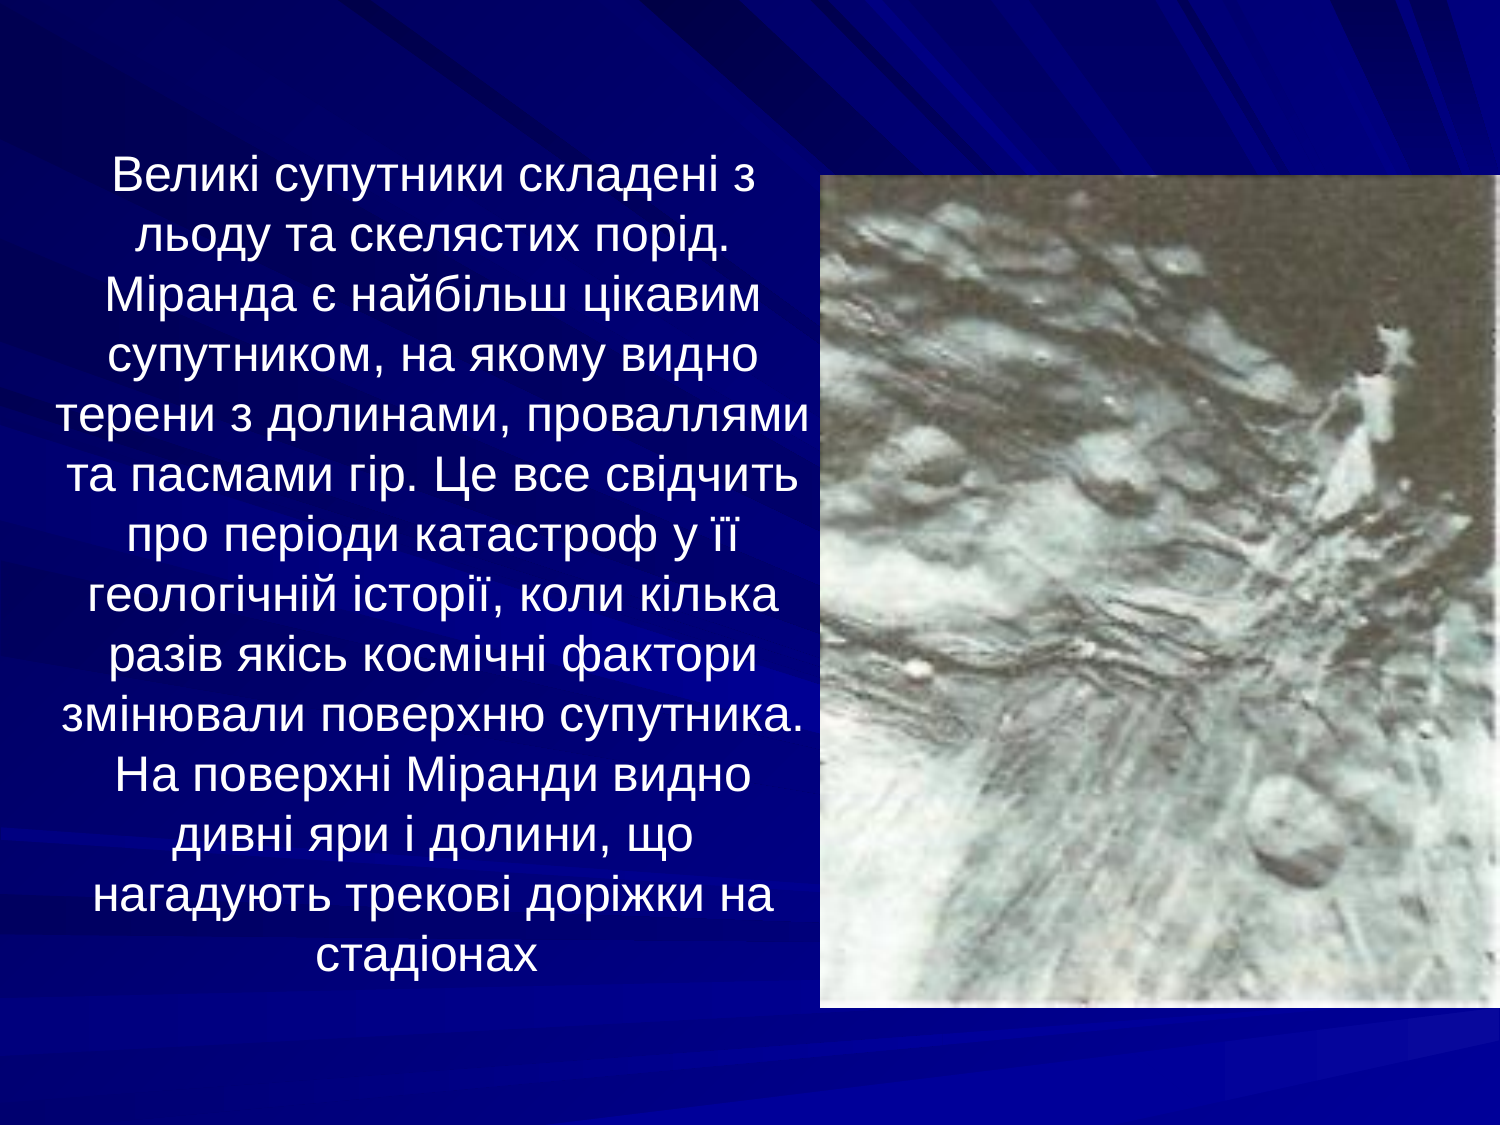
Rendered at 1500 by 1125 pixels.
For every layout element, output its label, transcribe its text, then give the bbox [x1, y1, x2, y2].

picture [820, 175, 1500, 1009]
title Великі супутники складені з льоду та скелястих порід. Міранда є найбільш цікавим супутником, на якому видно терени з долинами, проваллями та пасмами гір. Це все свідчить про періоди катастроф у її геологічній історії, коли кілька разів якісь космічні фактори змінювали поверхню супутника. На поверхні Міранди видно дивні яри і долини, що нагадують трекові доріжки на стадіонах [34, 45, 833, 1079]
